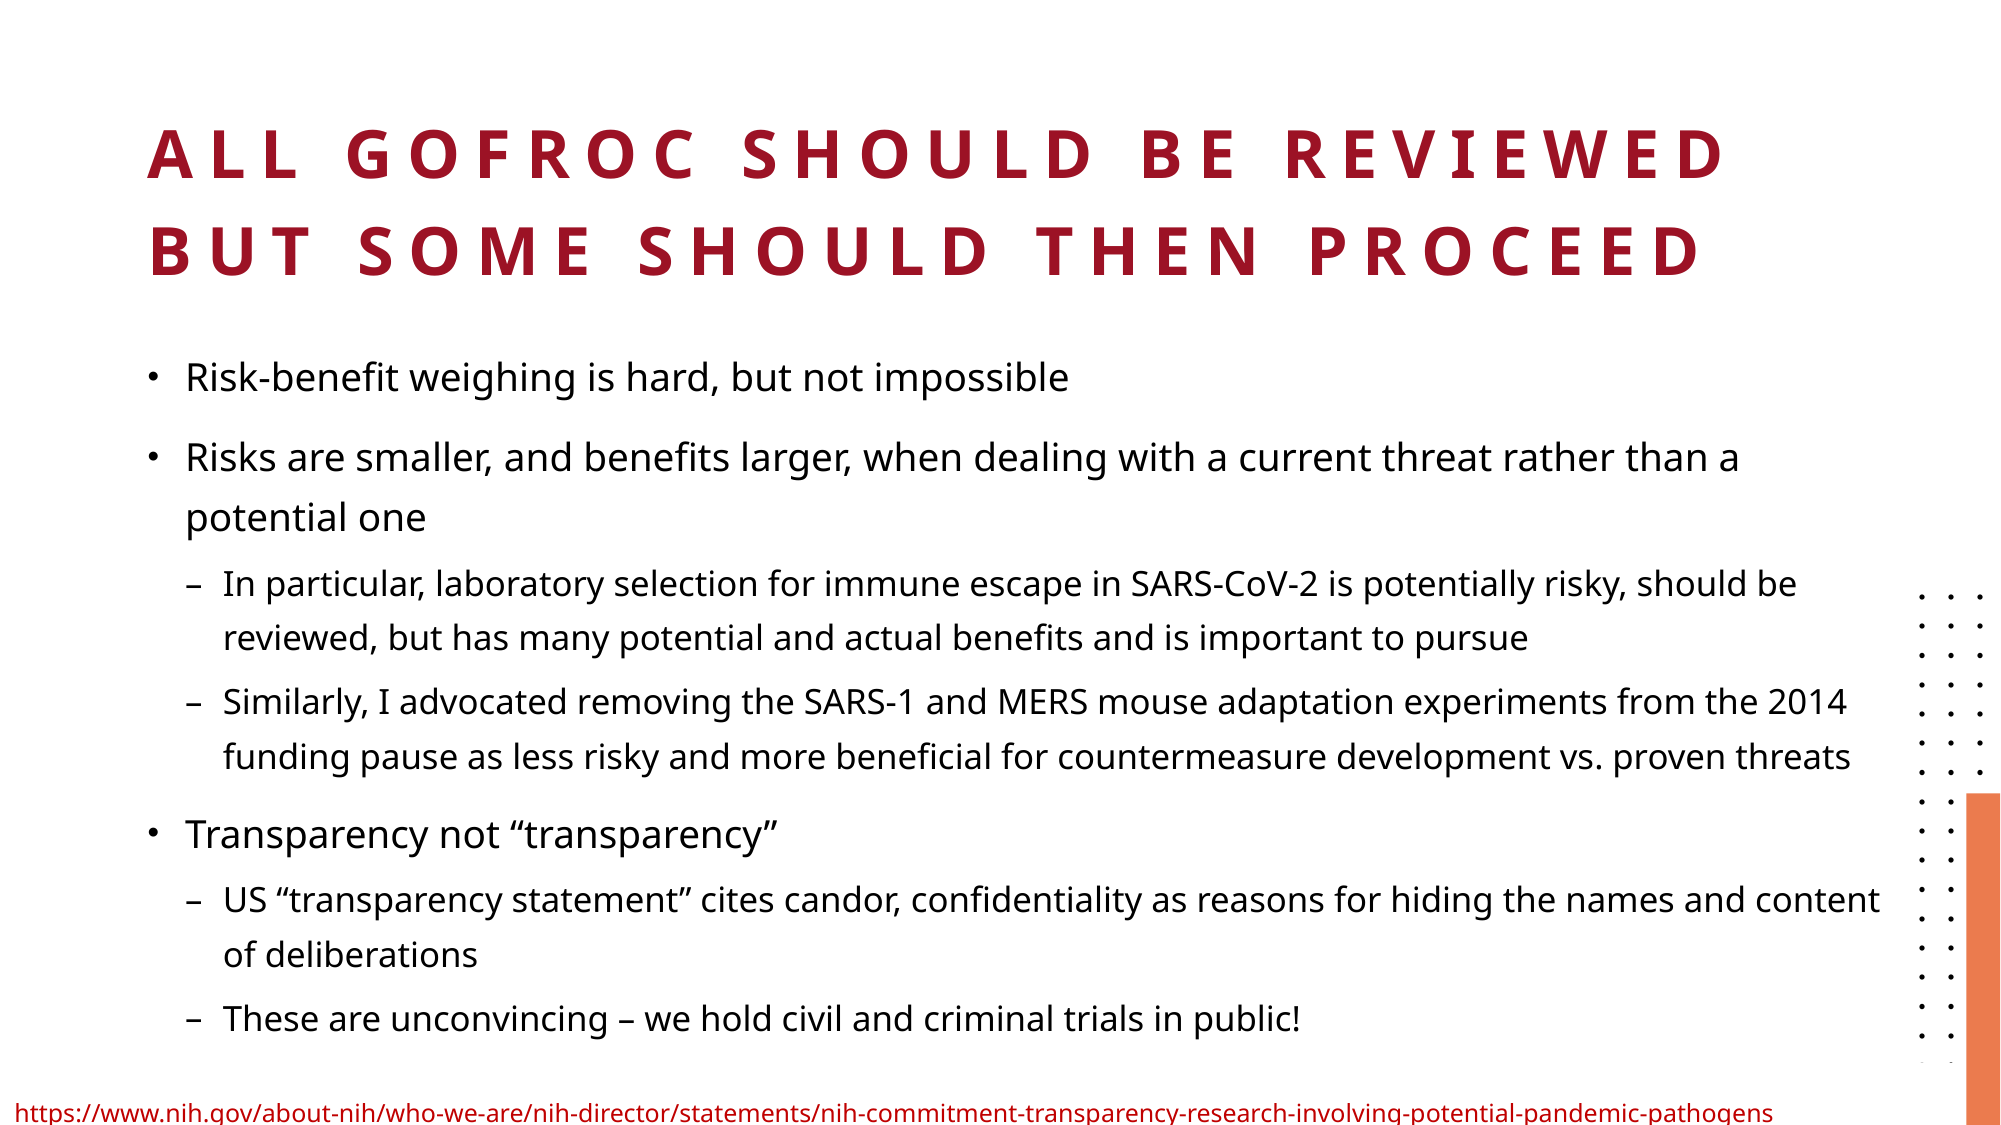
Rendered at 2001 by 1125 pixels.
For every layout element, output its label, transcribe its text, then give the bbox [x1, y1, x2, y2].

picture [1907, 582, 1994, 1064]
text_box https://www.nih.gov/about-nih/who-we-are/nih-director/statements/nih-commitment-transparency-research-involving-potential-pandemic-pathogens [0, 1090, 1922, 1125]
list Risk-benefit weighing is hard, but not impossible Risks are smaller, and benefits larger, when dealing with a current threat rather than a potential one In particular, laboratory selection for immune escape in SARS-CoV-2 is potentially risky, should be reviewed, but has many potential and actual benefits and is important to pursue Similarly, I advocated removing the SARS-1 and MERS mouse adaptation experiments from the 2014 funding pause as less risky and more beneficial for countermeasure development vs. proven threats Transparency not “transparency” US “transparency statement” cites candor, confidentiality as reasons for hiding the names and content of deliberations These are unconvincing – we hold civil and criminal trials in public! [132, 331, 1898, 1090]
title All gofroc should be reviewed but some should then proceed [132, 59, 1832, 296]
